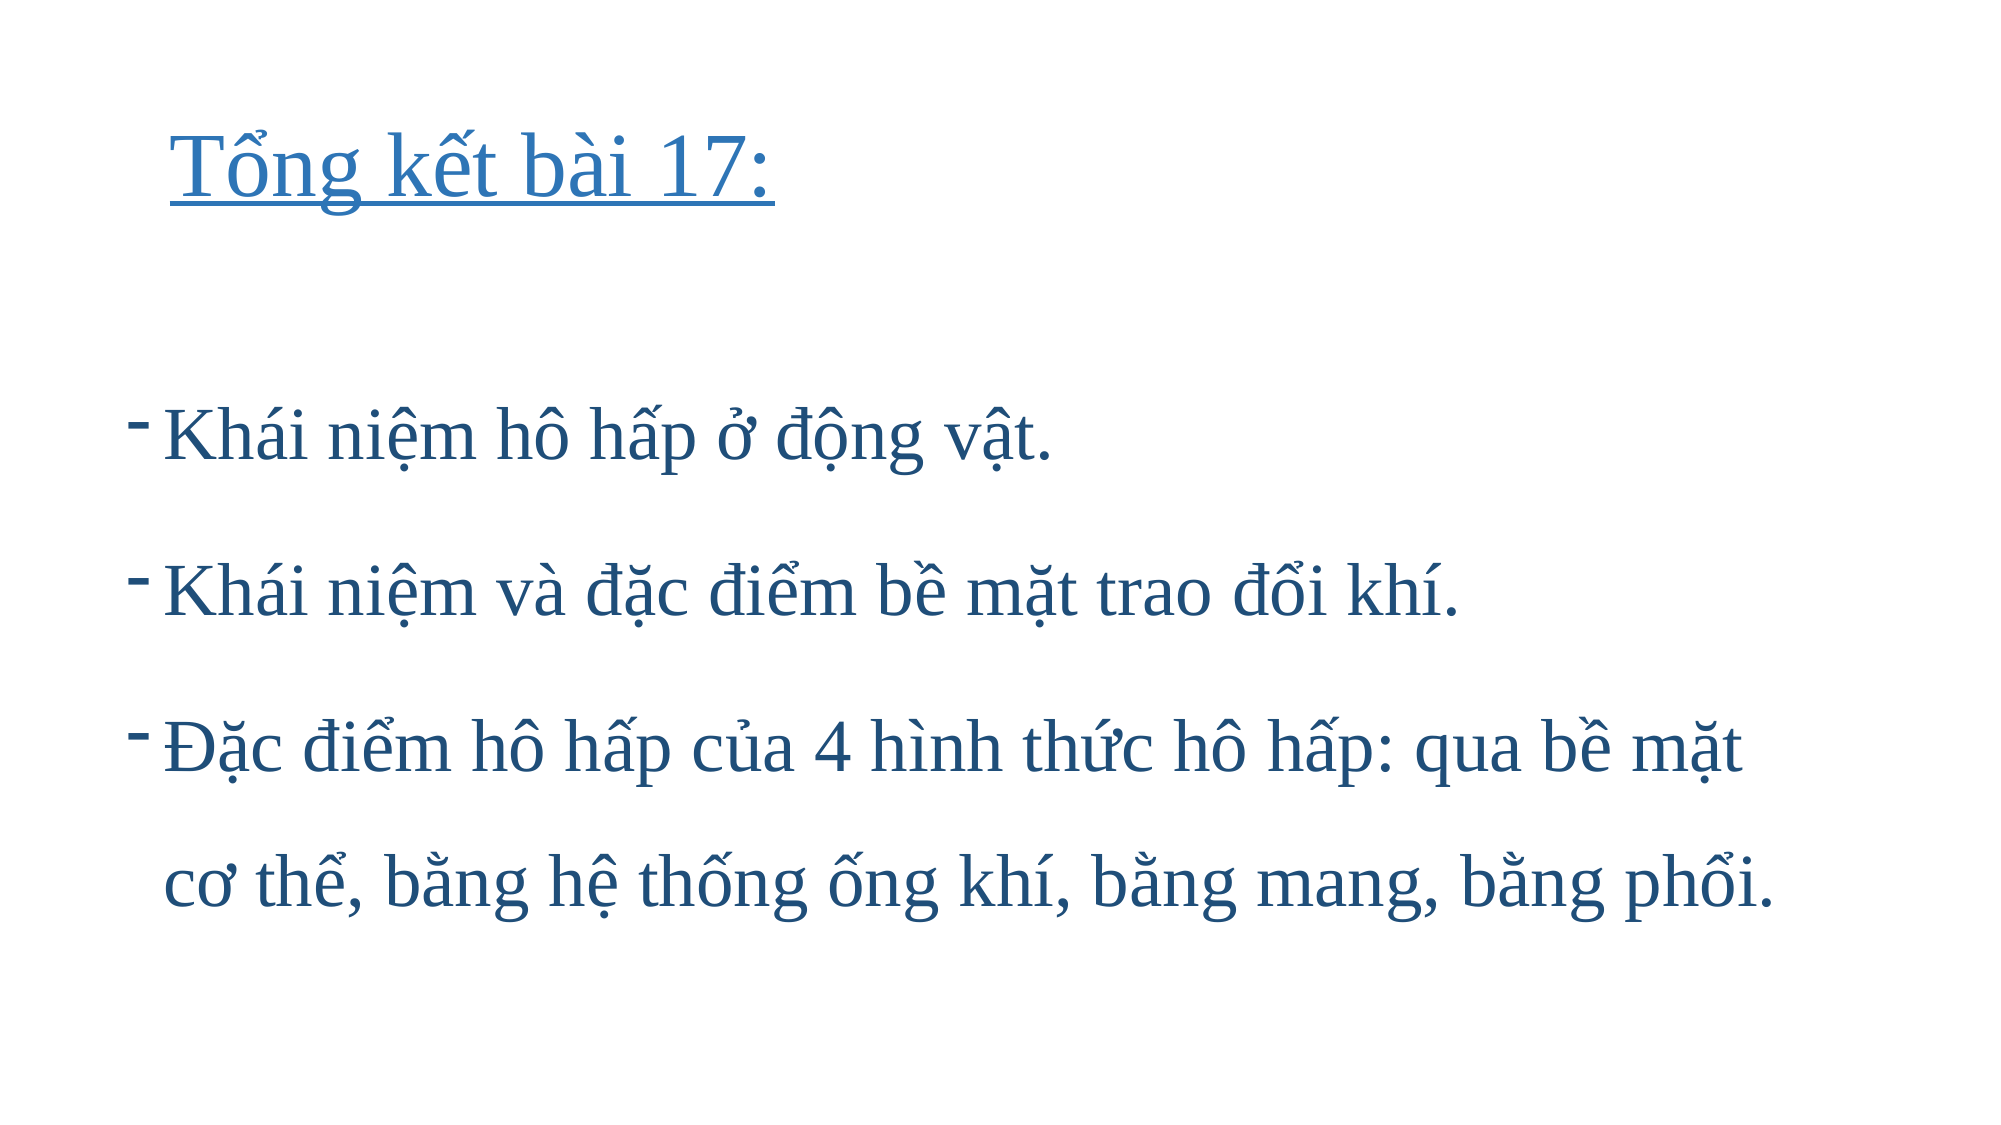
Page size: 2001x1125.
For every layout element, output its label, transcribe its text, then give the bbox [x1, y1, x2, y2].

text_box Khái niệm hô hấp ở động vật. Khái niệm và đặc điểm bề mặt trao đổi khí. Đặc điểm hô hấp của 4 hình thức hô hấp: qua bề mặt cơ thể, bằng hệ thống ống khí, bằng mang, bằng phổi. [111, 332, 1837, 1046]
text_box Tổng kết bài 17: [154, 109, 1880, 246]
